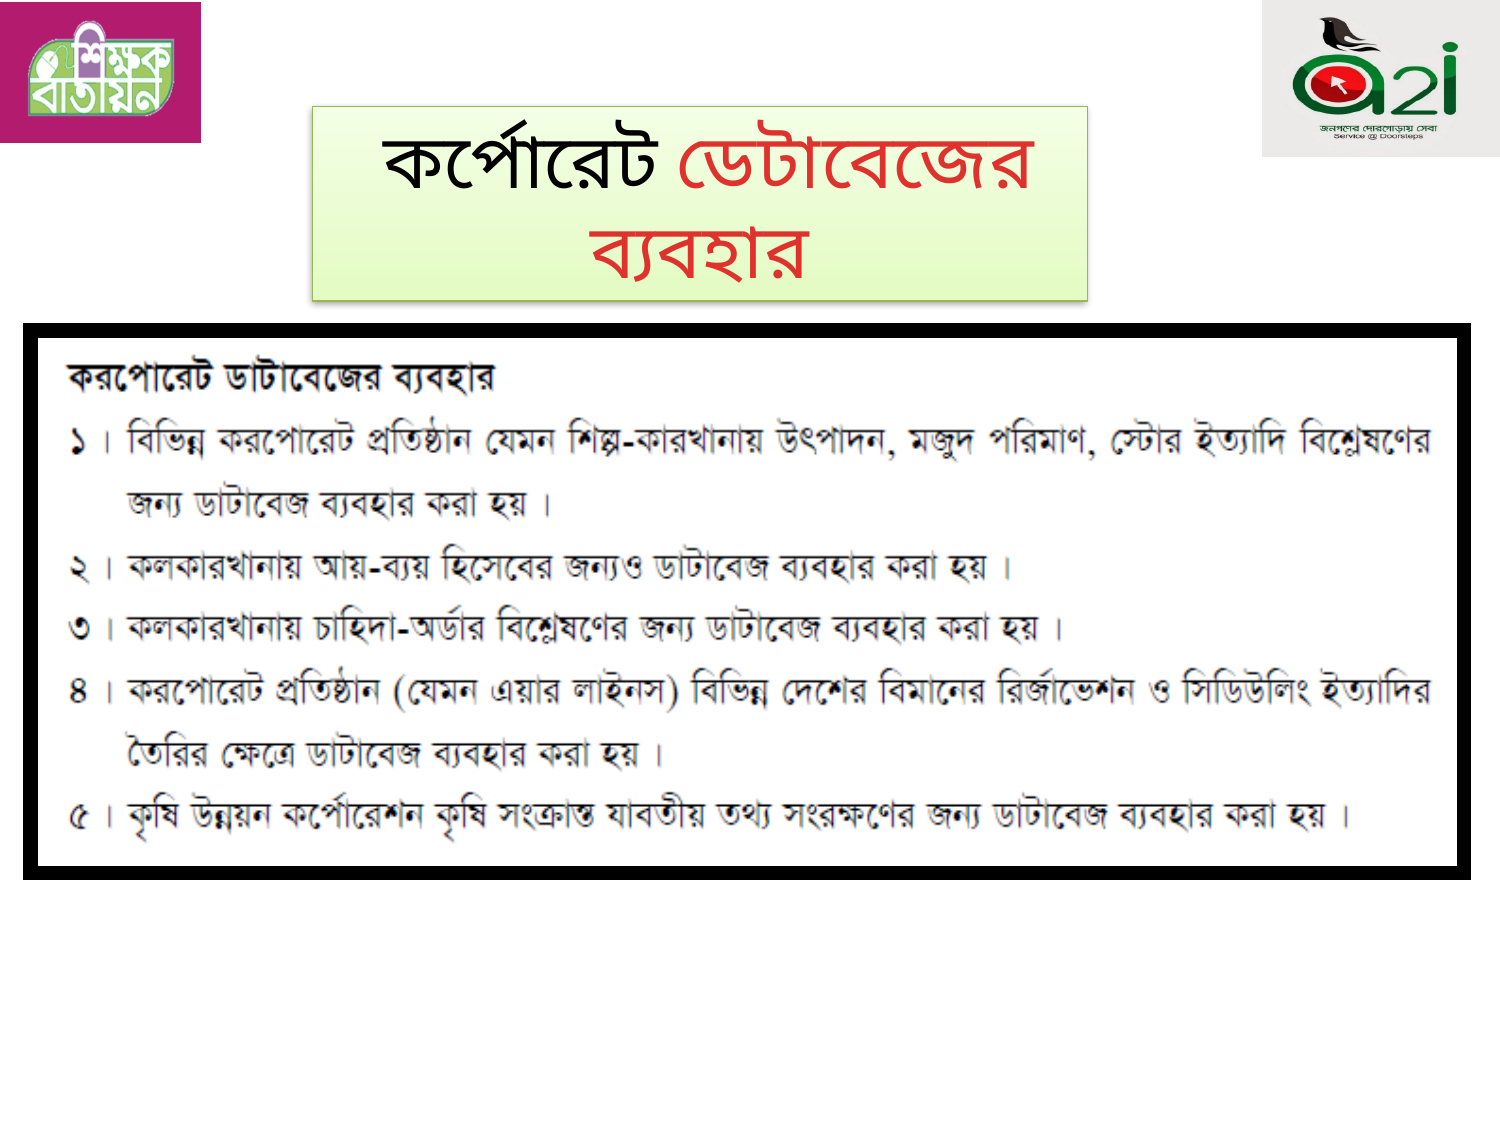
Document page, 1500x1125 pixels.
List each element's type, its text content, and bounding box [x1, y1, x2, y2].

picture [37, 337, 1457, 866]
picture [1262, 0, 1500, 157]
picture [0, 1, 201, 144]
text_box কর্পোরেট ডেটাবেজের ব্যবহার [312, 106, 1088, 302]
